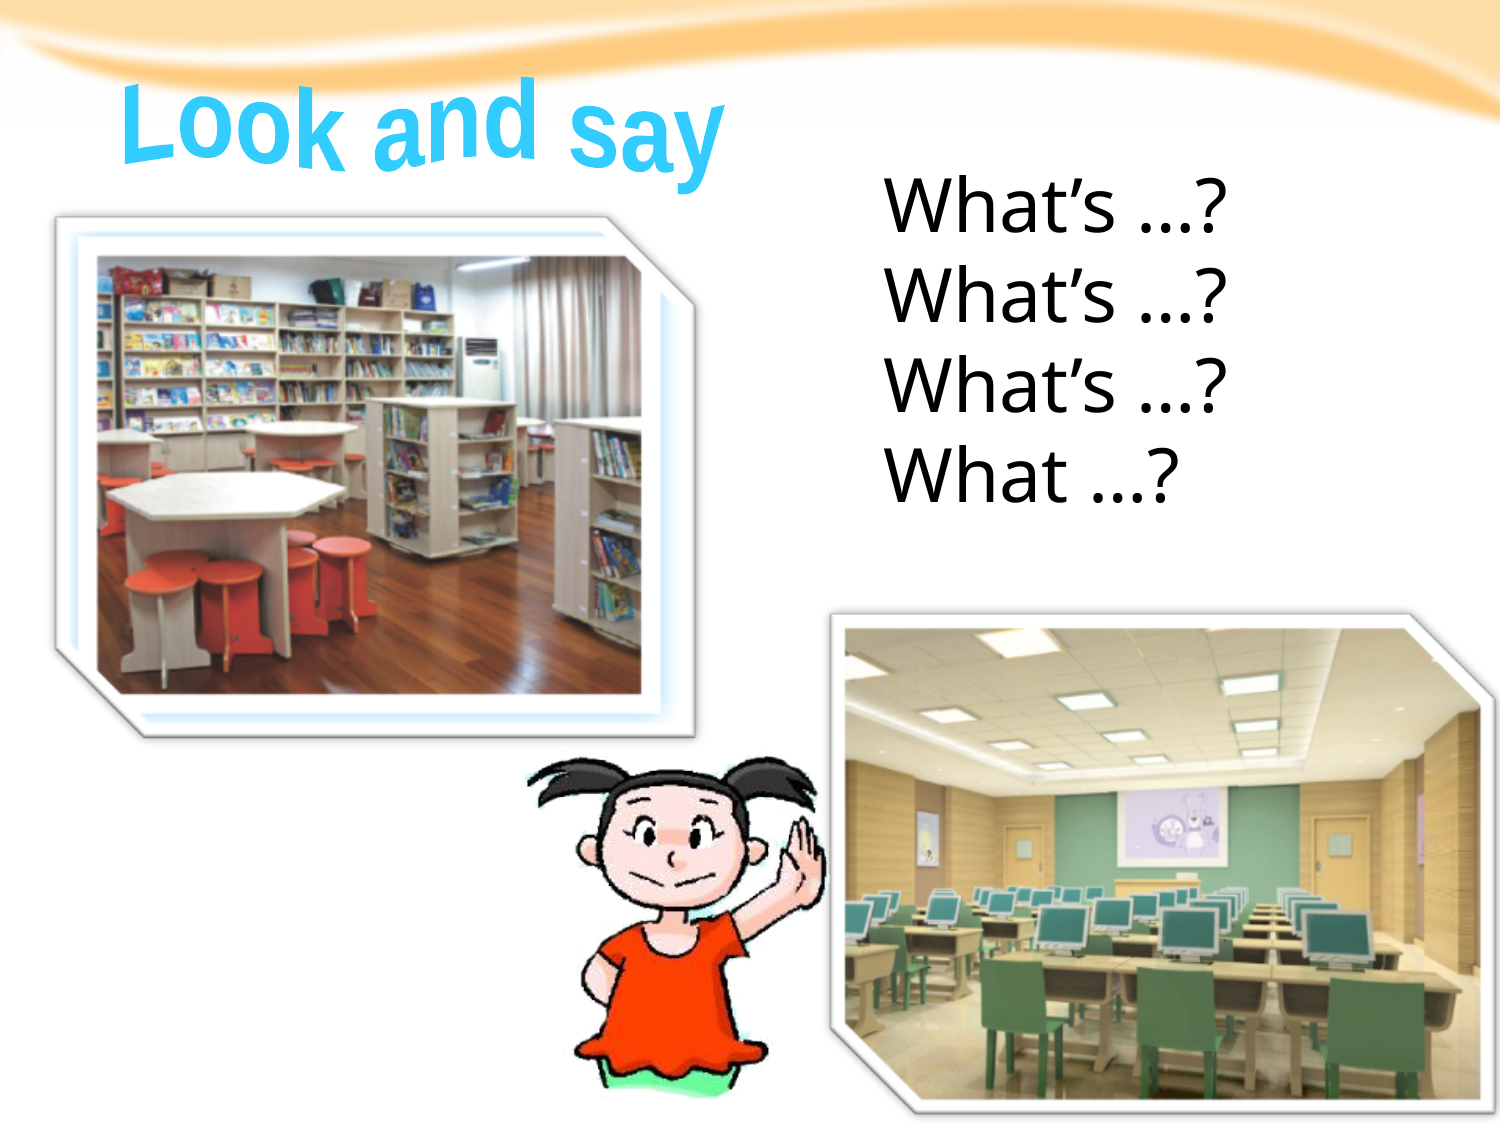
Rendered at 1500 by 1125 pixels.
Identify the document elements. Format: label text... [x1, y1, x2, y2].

text_box What’s …? What’s …? What’s …? What …? [869, 149, 1244, 525]
picture [38, 200, 1500, 1125]
picture [0, 0, 1500, 126]
